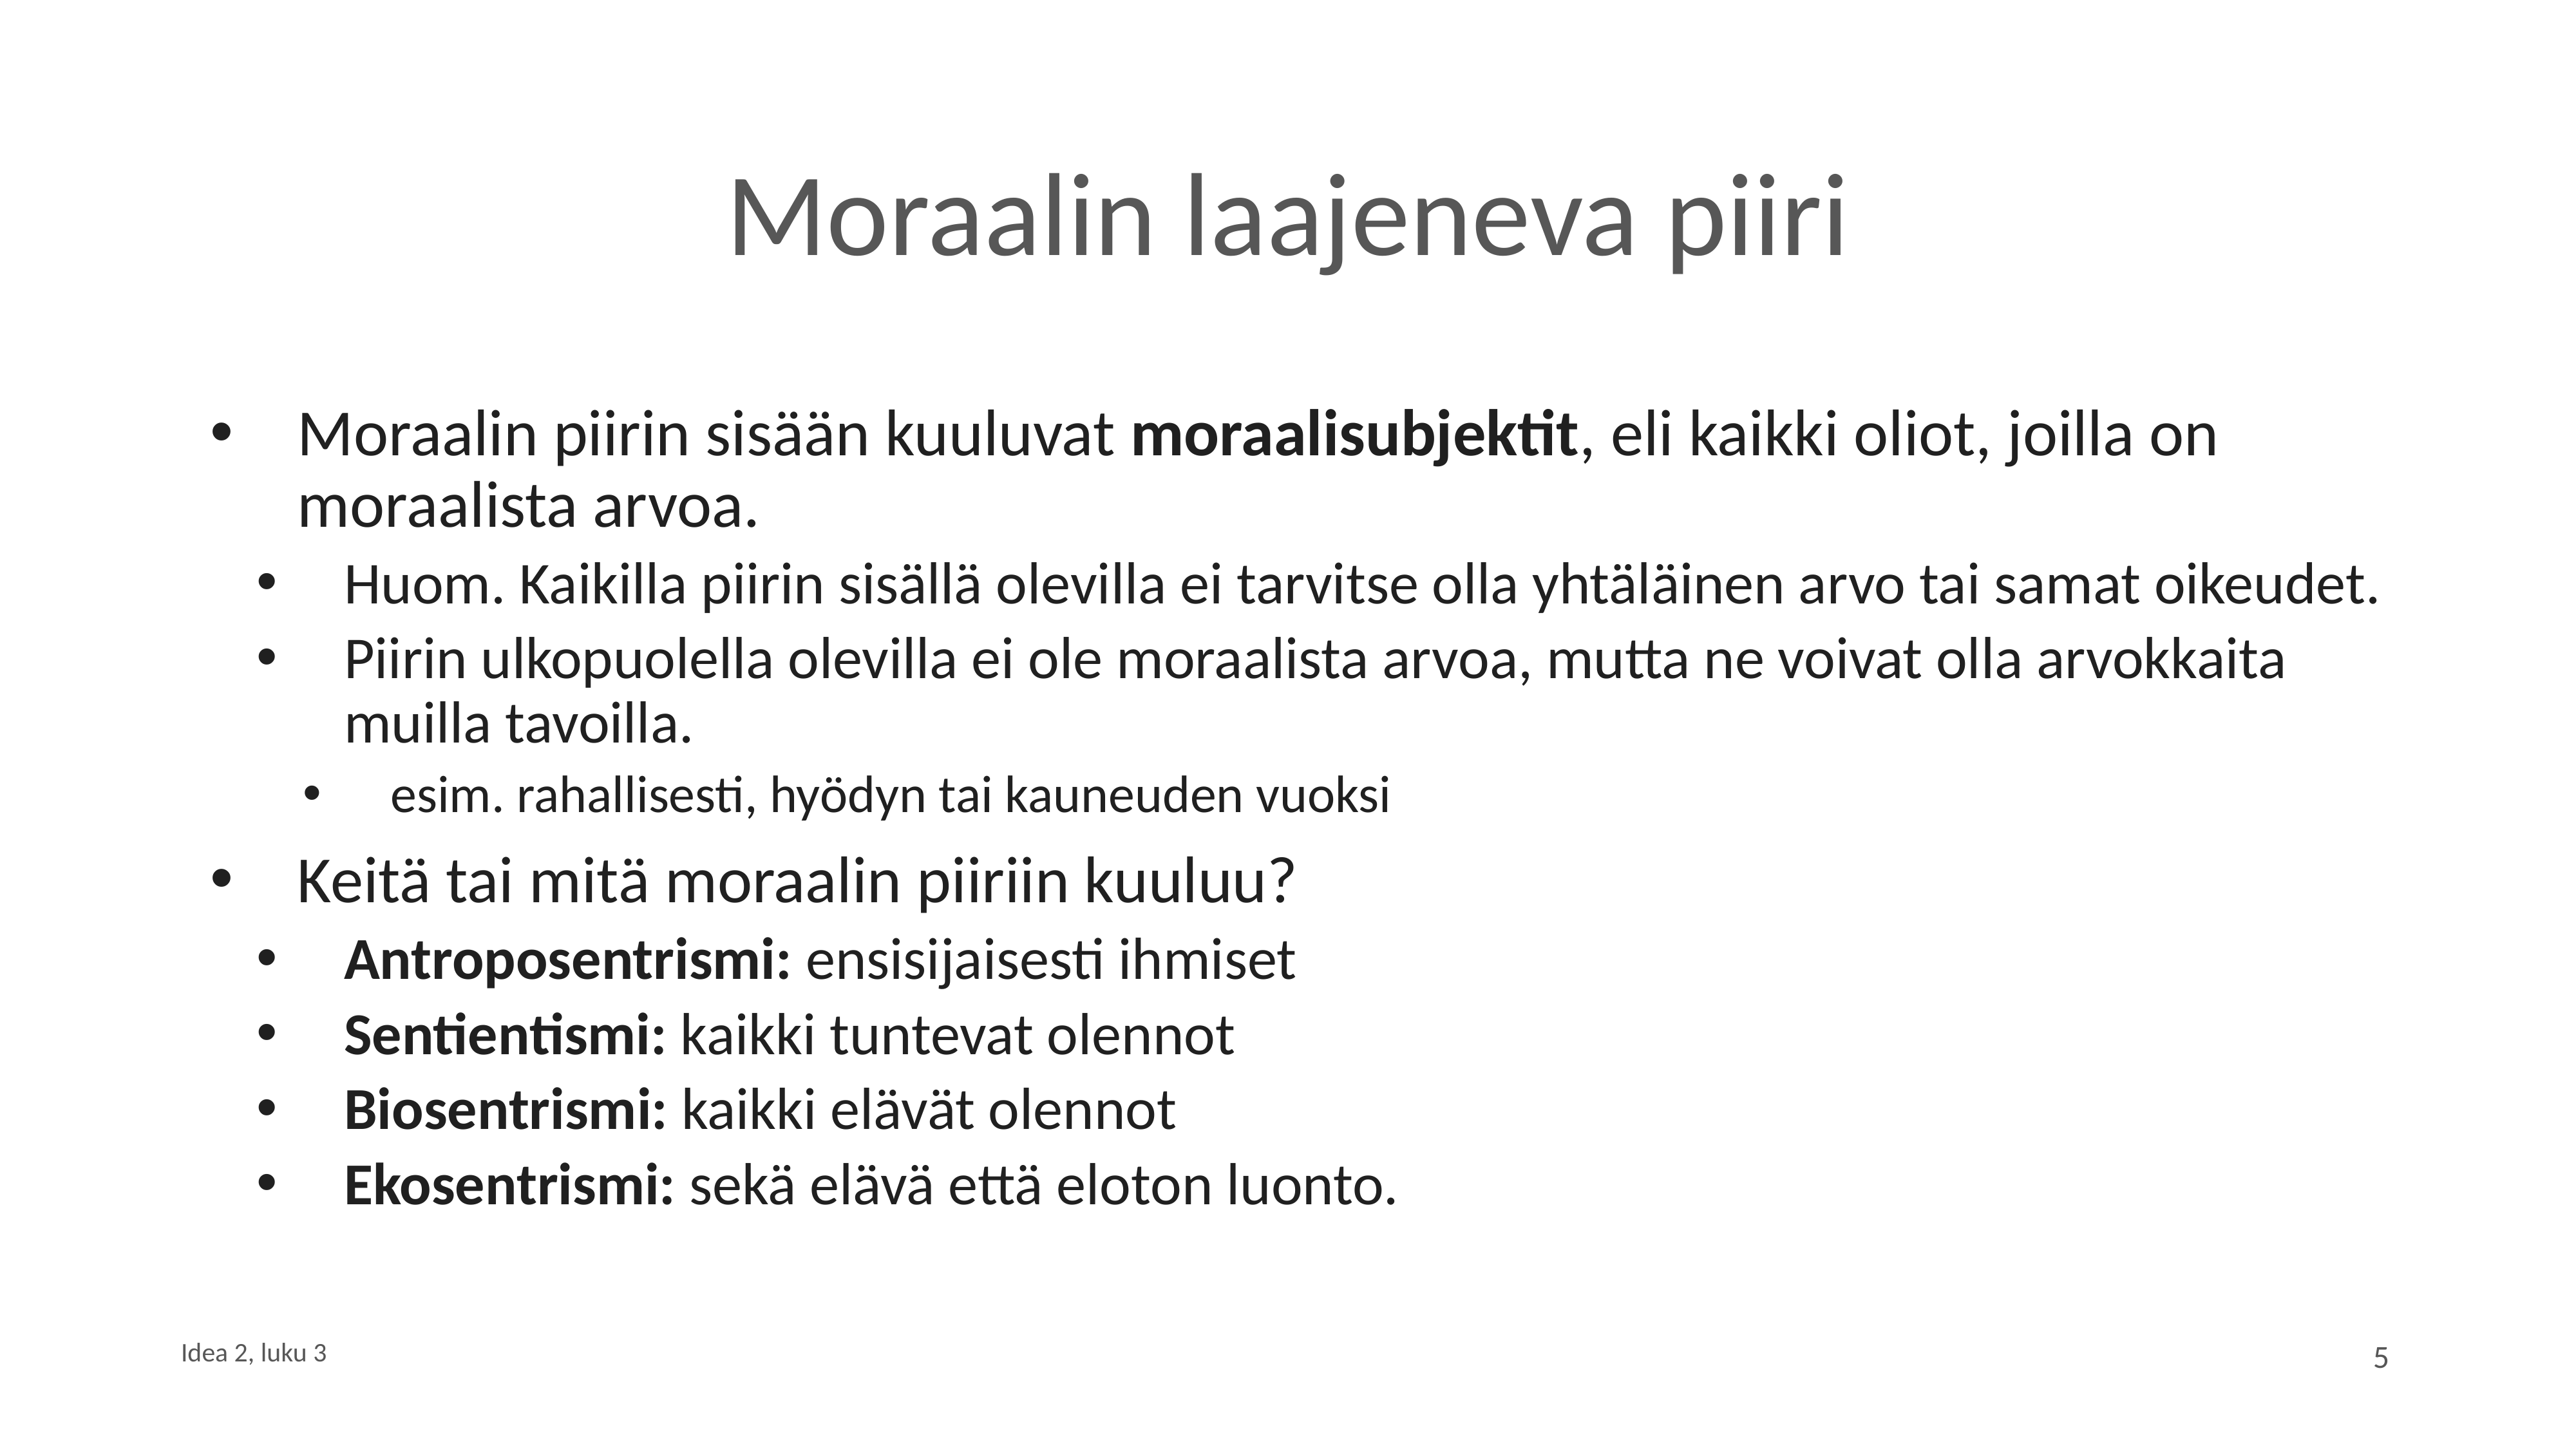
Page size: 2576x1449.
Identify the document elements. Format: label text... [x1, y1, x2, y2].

slide_number 5 [1819, 1302, 2399, 1380]
footer Idea 2, luku 3 [171, 1318, 1041, 1372]
list Moraalin piirin sisään kuuluvat moraalisubjektit, eli kaikki oliot, joilla on moraalista arvoa. Huom. Kaikilla piirin sisällä olevilla ei tarvitse olla yhtäläinen arvo tai samat oikeudet. Piirin ulkopuolella olevilla ei ole moraalista arvoa, mutta ne voivat olla arvokkaita muilla tavoilla. esim. rahallisesti, hyödyn tai kauneuden vuoksi Keitä tai mitä moraalin piiriin kuuluu? Antroposentrismi: ensisijaisesti ihmiset Sentientismi: kaikki tuntevat olennot Biosentrismi: kaikki elävät olennot Ekosentrismi: sekä elävä että eloton luonto. [177, 393, 2399, 1255]
title Moraalin laajeneva piiri [177, 77, 2399, 357]
